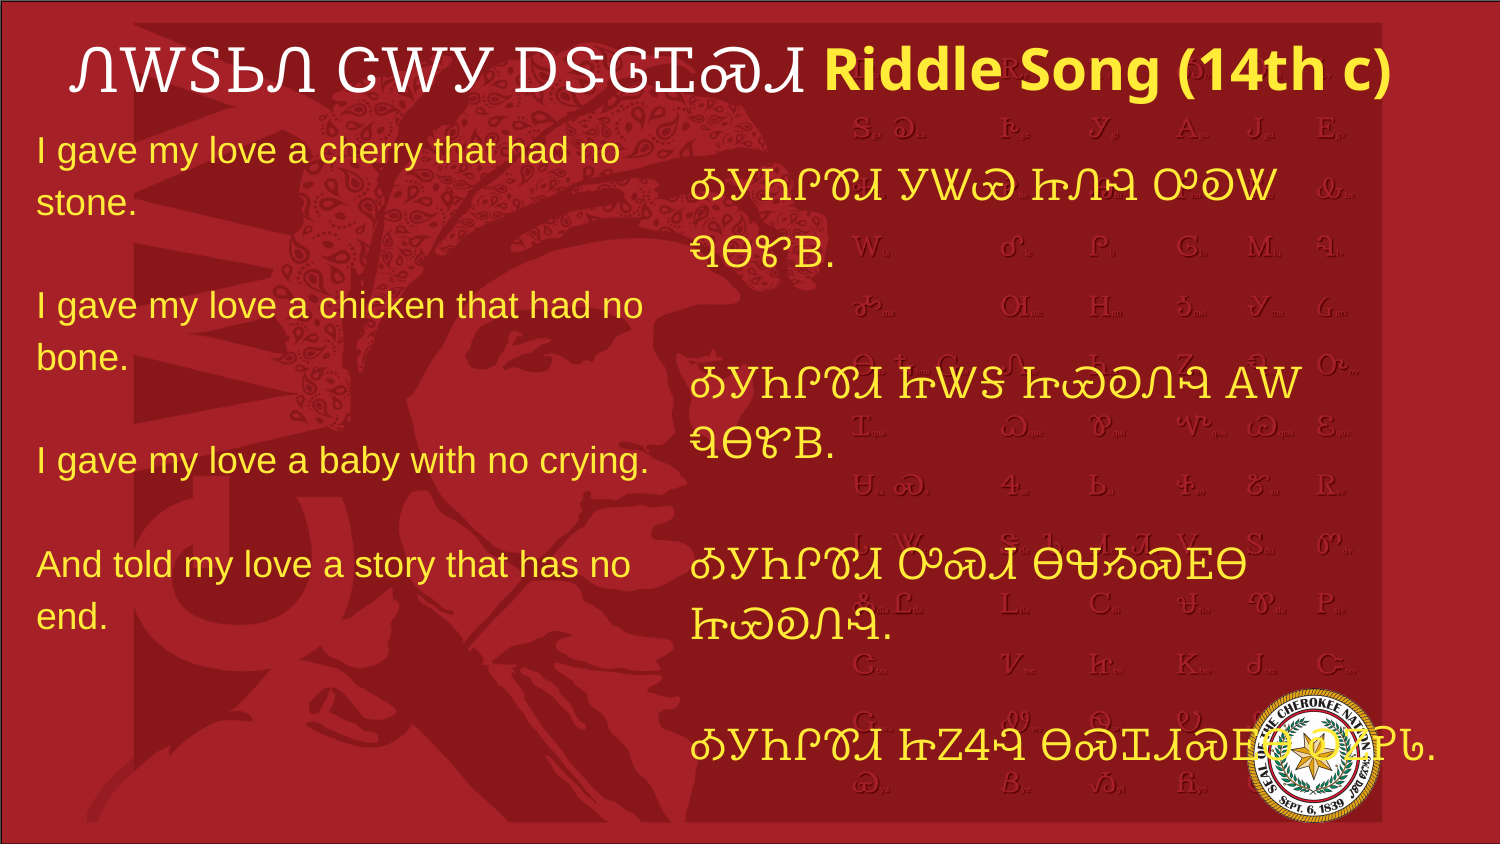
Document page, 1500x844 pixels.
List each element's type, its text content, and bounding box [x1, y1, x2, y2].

text_box Riddle Song (14th c) [750, 16, 1465, 117]
title ᏁᎳᏚᏏᏁ ᏣᎳᎩ ᎠᏕᎶᏆᏍᏗ [53, 7, 1426, 121]
list I gave my love a cherry that had no stone. I gave my love a chicken that had no bone. I gave my love a baby with no crying. And told my love a story that has no end. [20, 104, 682, 844]
list ᎣᎩᏂᎵᏈᏗ ᎩᏔᏯ ᏥᏁᎸ ᎤᎧᏔ ᏄᎾᏑᏴ. ᎣᎩᏂᎵᏈᏗ ᏥᏔᎦ ᏥᏯᎧᏁᎸ ᎪᎳ ᏄᎾᏑᏴ. ᎣᎩᏂᎵᏈᏗ ᎤᏍᏗ ᎾᏠᏱᏍᎬᎾ ᏥᏯᎧᏁᎸ. ᎣᎩᏂᎵᏈᏗ ᏥᏃᏎᎸ ᎾᏍᏆᏗᏍᎬᎾ ᎧᏃᎮᏓ. [673, 133, 1454, 724]
picture [0, 0, 1500, 844]
